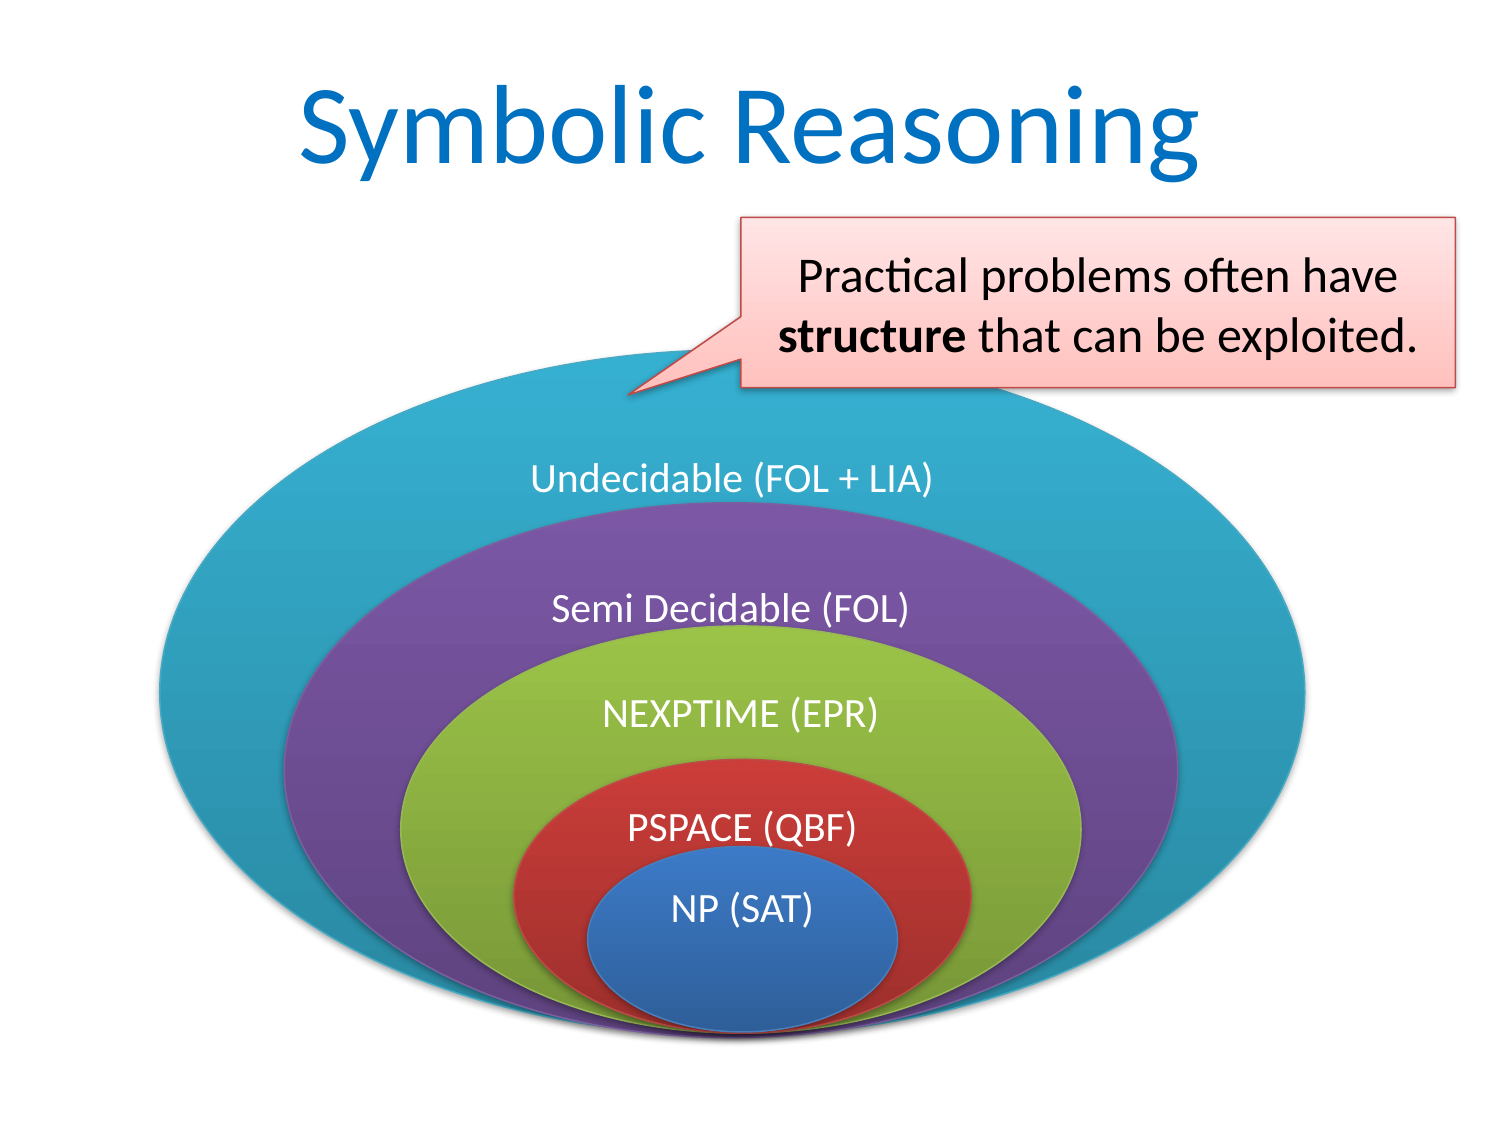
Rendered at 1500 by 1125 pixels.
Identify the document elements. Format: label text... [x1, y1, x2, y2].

text_box Practical problems often have structure that can be exploited. [694, 216, 1457, 389]
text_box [159, 349, 1305, 1038]
title Symbolic Reasoning [74, 24, 1426, 213]
